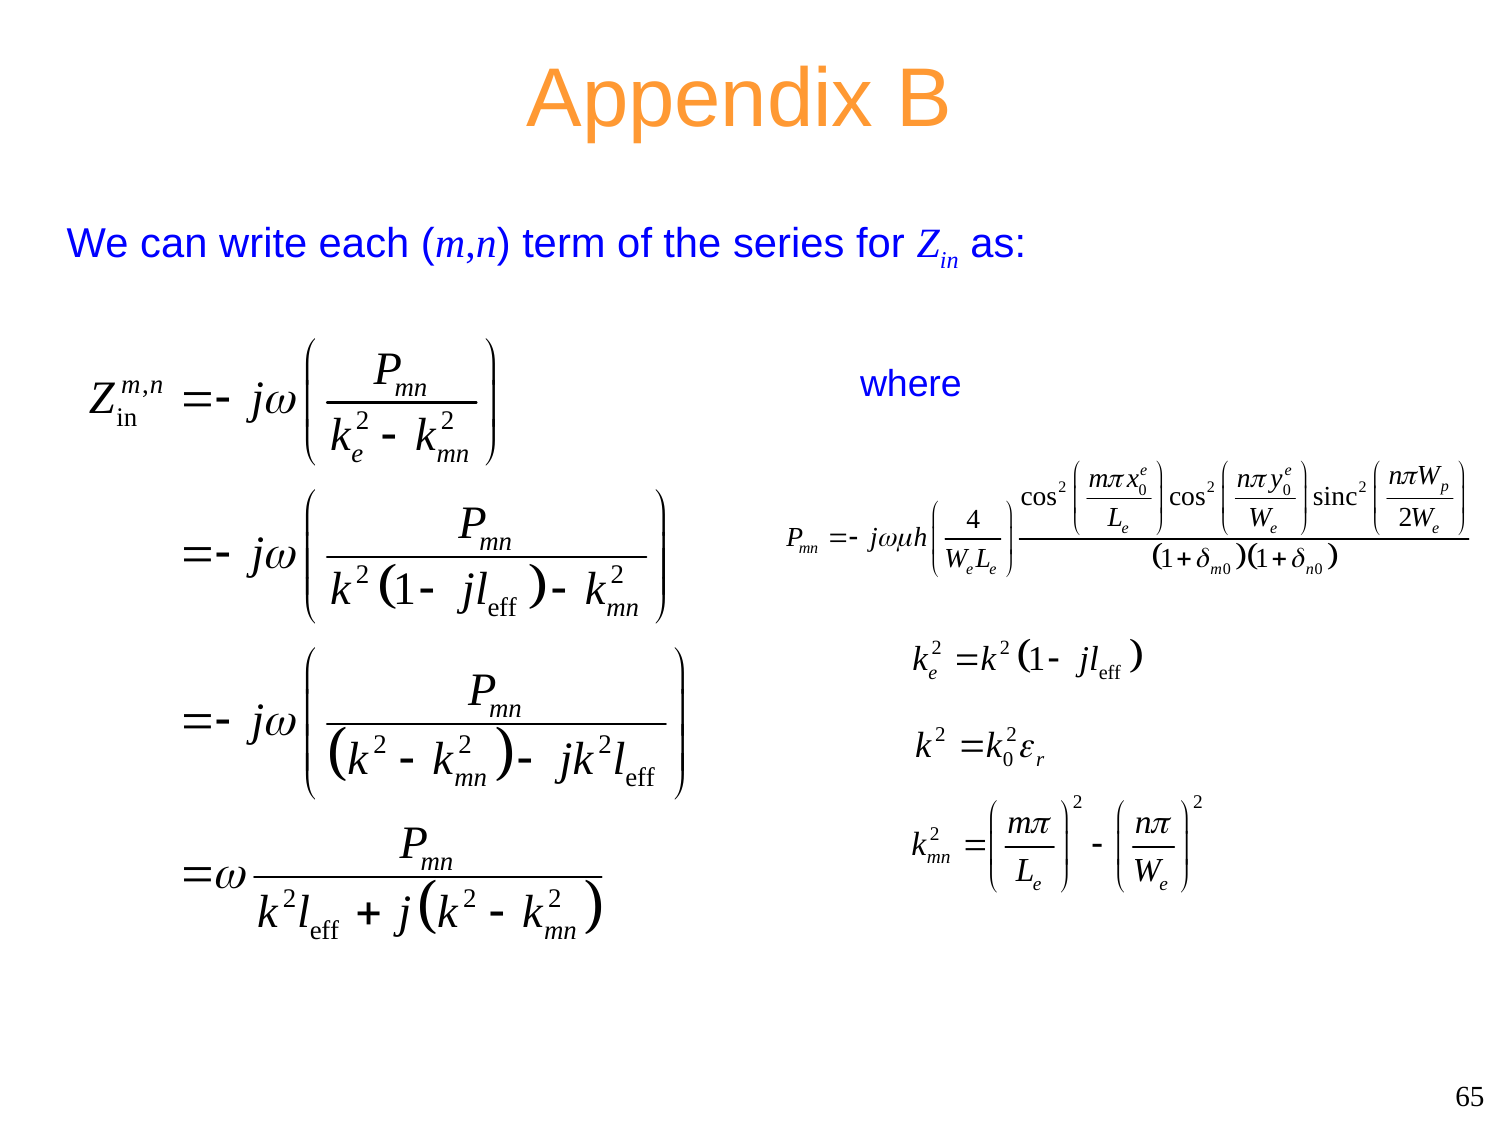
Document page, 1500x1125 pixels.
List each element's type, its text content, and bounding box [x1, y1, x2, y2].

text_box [80, 330, 698, 958]
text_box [909, 717, 1053, 776]
slide_number 65 [1149, 1065, 1500, 1125]
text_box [905, 787, 1209, 901]
text_box where [845, 351, 977, 412]
text_box We can write each (m,n) term of the series for Zin as: [51, 208, 1050, 281]
title Appendix B [351, 35, 1128, 154]
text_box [906, 632, 1146, 691]
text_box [780, 453, 1475, 584]
